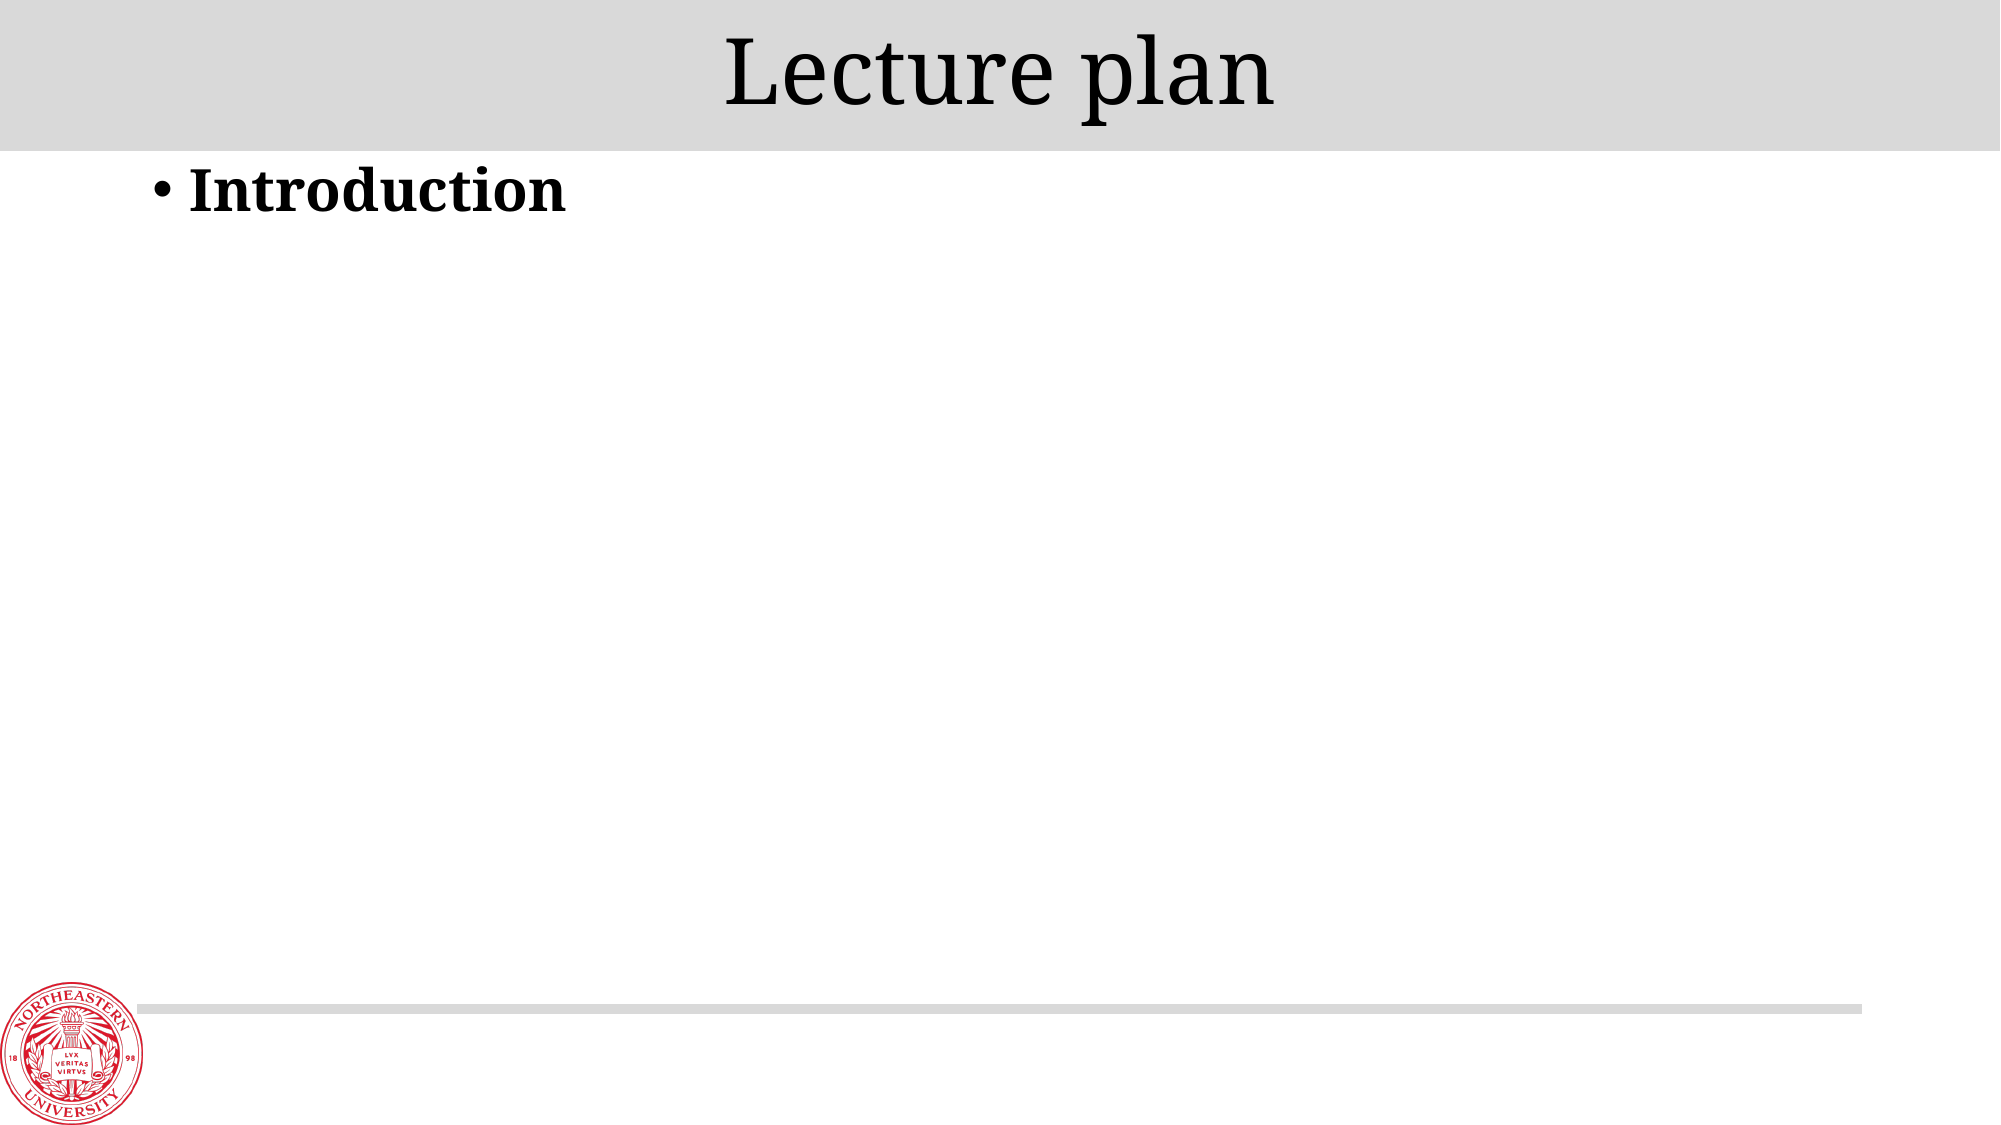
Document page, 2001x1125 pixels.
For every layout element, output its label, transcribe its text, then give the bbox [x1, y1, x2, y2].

list Introduction [137, 153, 1863, 975]
title Lecture plan [0, 0, 2000, 151]
picture [0, 982, 143, 1125]
